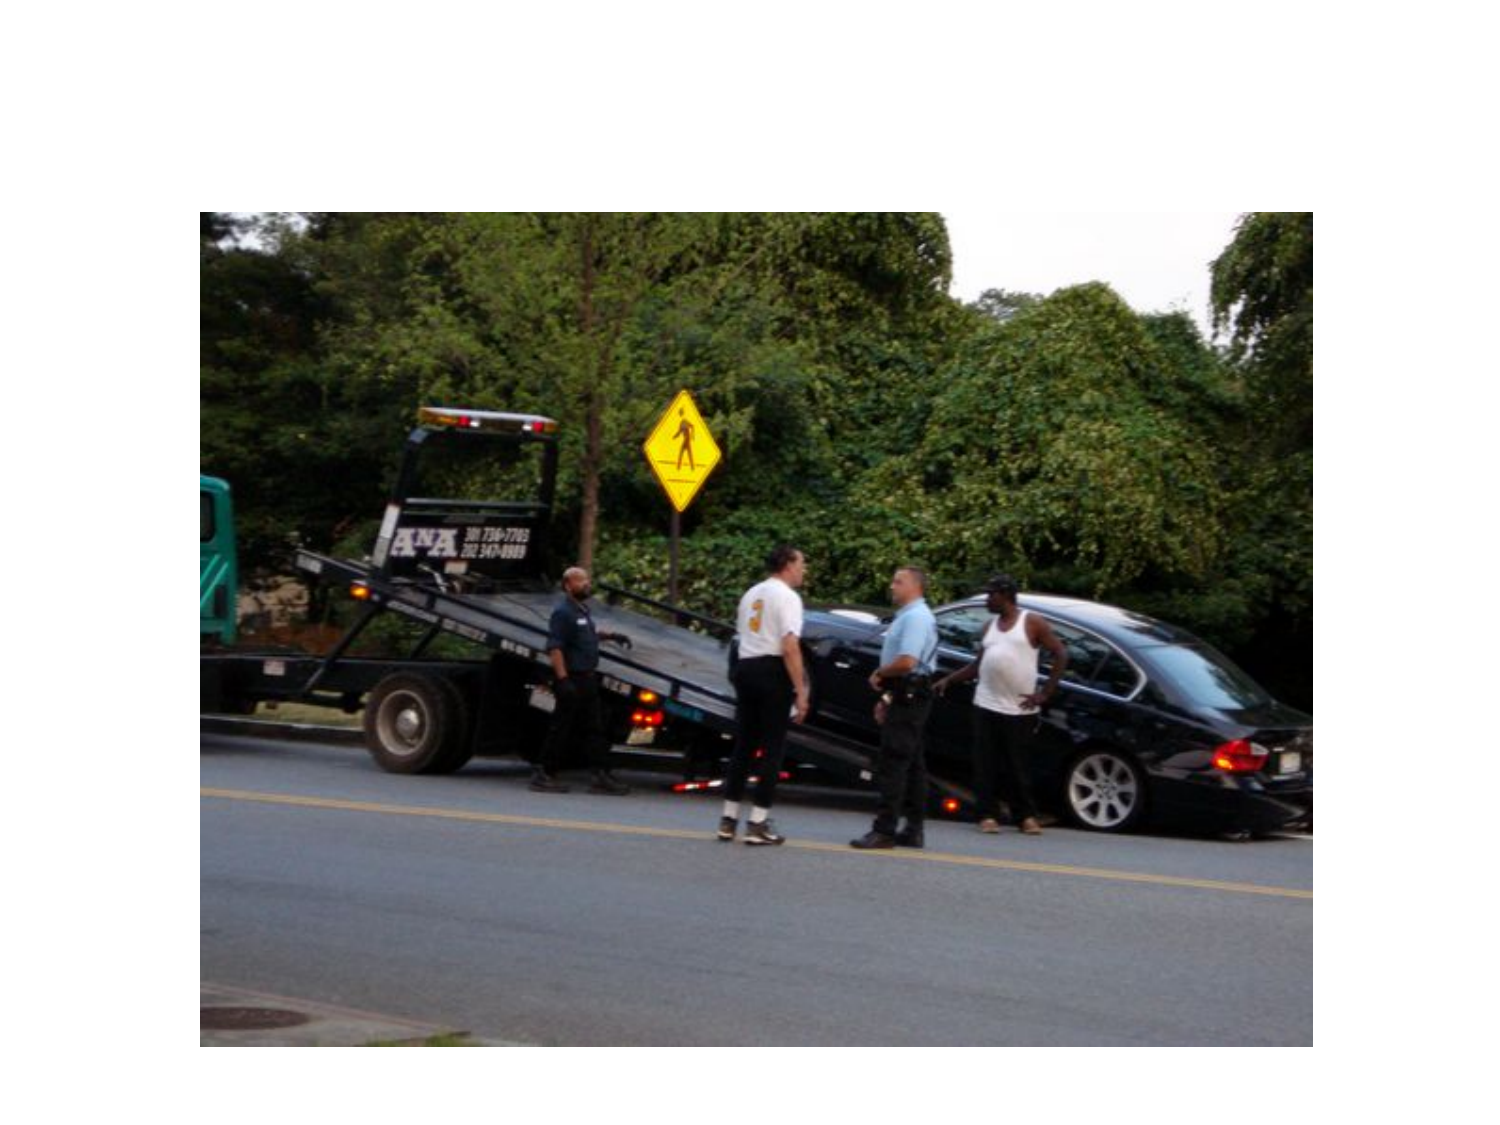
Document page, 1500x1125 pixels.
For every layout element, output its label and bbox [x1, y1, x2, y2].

picture [199, 212, 1313, 1047]
